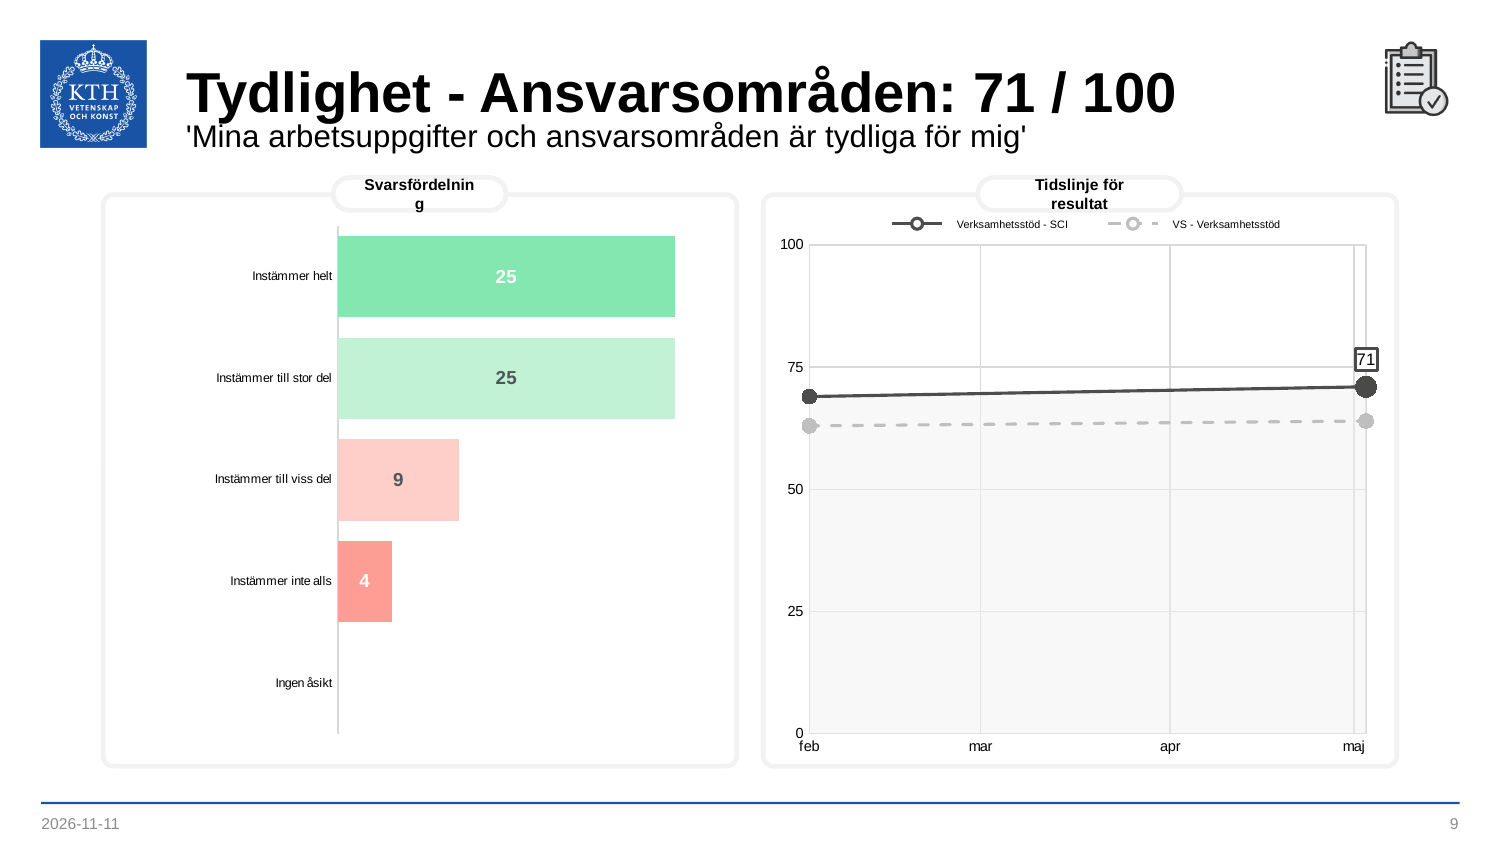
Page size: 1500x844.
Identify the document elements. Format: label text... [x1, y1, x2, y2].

picture [1378, 40, 1455, 117]
text_box 'Mina arbetsuppgifter och ansvarsområden är tydliga för mig' [185, 121, 1460, 187]
text_box [764, 193, 977, 198]
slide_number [41, 804, 379, 843]
chart [763, 198, 1397, 763]
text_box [892, 218, 943, 230]
text_box [102, 193, 738, 768]
picture [40, 40, 147, 148]
text_box Tidslinje för resultat [976, 176, 1183, 198]
text_box Svarsfördelning [332, 176, 508, 212]
chart [103, 225, 744, 735]
text_box [1183, 193, 1396, 198]
text_box [764, 763, 1396, 768]
slide_number 9 [1121, 804, 1459, 843]
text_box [1108, 218, 1158, 230]
title Tydlighet - Ansvarsområden: 71 / 100 [185, 41, 1460, 121]
